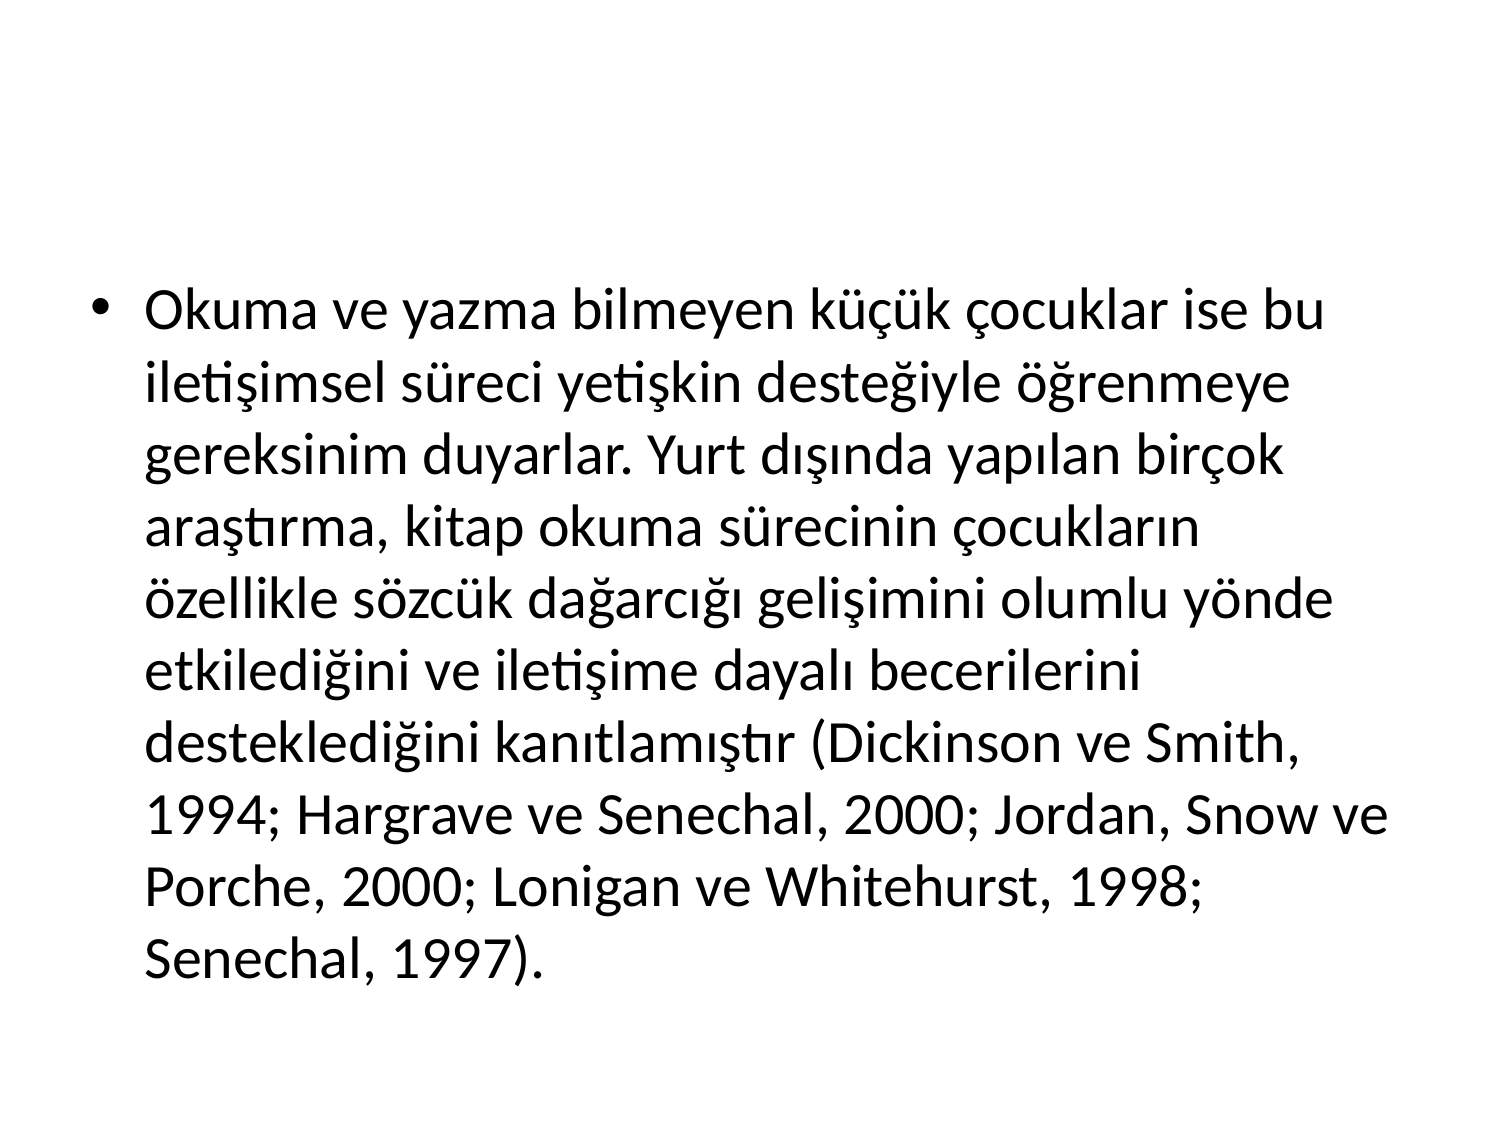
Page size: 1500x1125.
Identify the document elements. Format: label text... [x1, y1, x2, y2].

list Okuma ve yazma bilmeyen küçük çocuklar ise bu iletişimsel süreci yetişkin desteğiyle öğrenmeye gereksinim duyarlar. Yurt dışında yapılan birçok araştırma, kitap okuma sürecinin çocukların özellikle sözcük dağarcığı gelişimini olumlu yönde etkilediğini ve iletişime dayalı becerilerini desteklediğini kanıtlamıştır (Dickinson ve Smith, 1994; Hargrave ve Senechal, 2000; Jordan, Snow ve Porche, 2000; Lonigan ve Whitehurst, 1998; Senechal, 1997). [75, 262, 1425, 1005]
